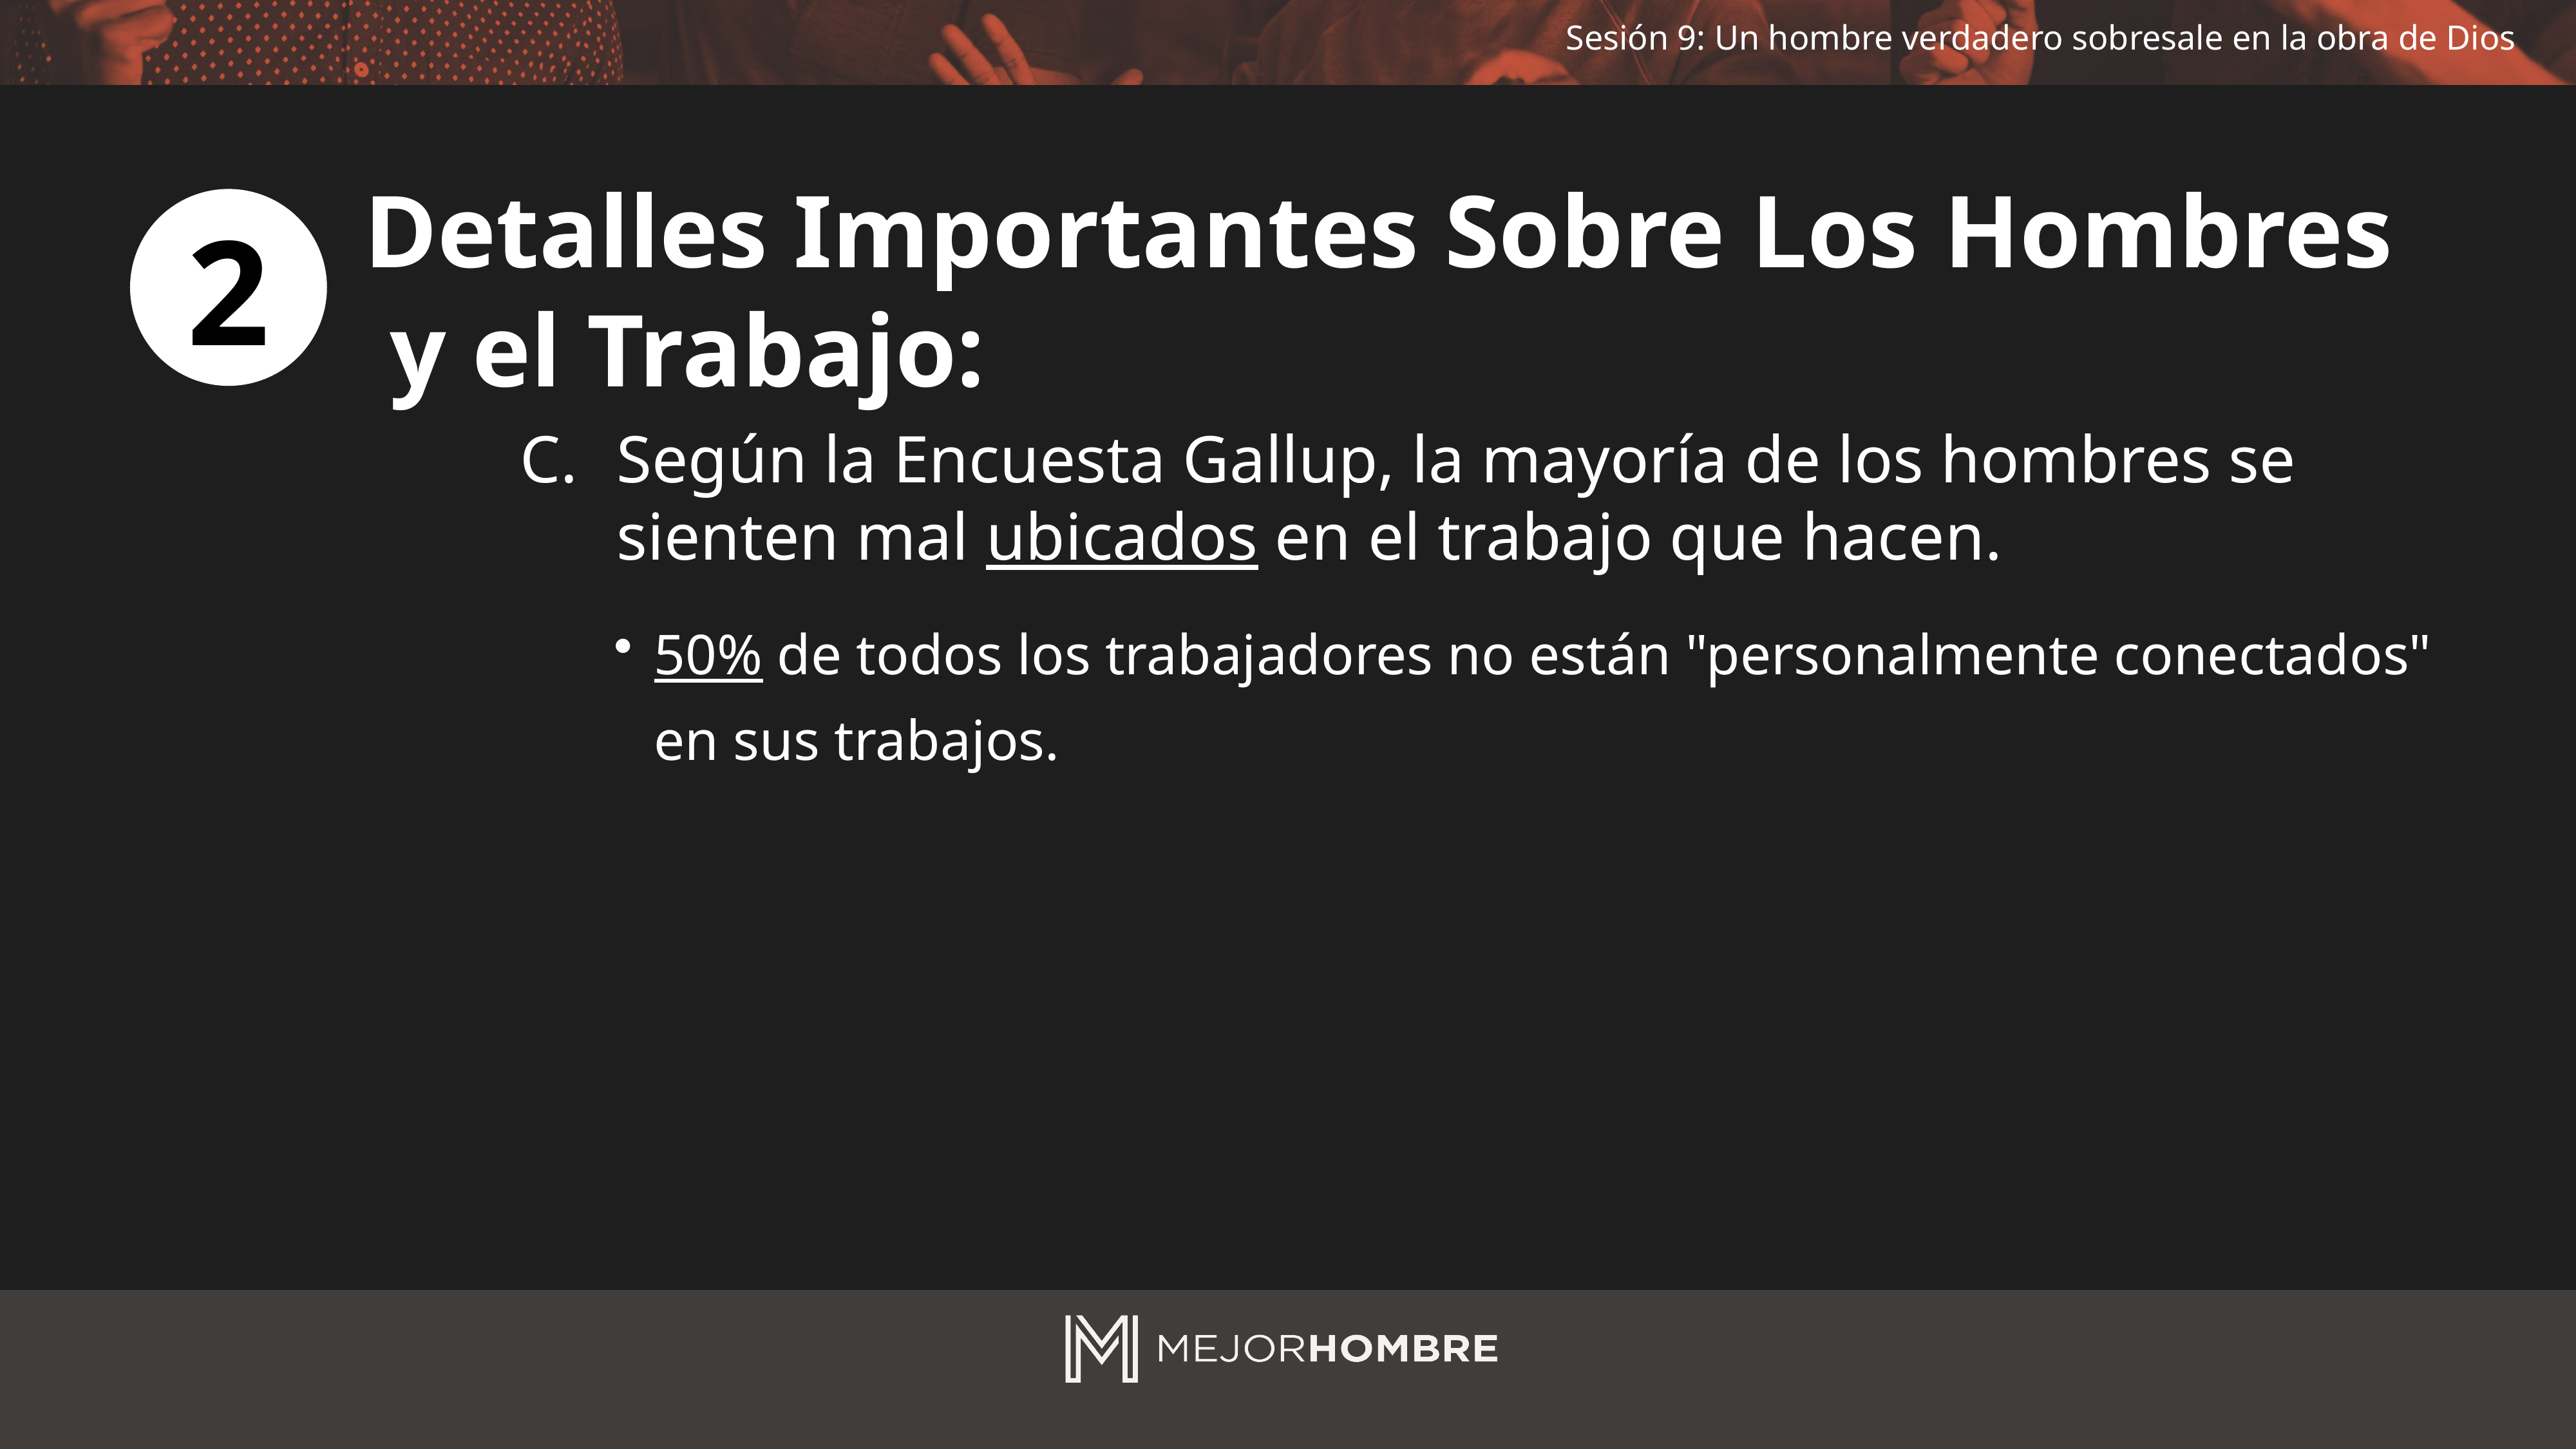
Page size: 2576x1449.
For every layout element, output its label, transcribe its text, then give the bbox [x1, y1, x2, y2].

text_box Según la Encuesta Gallup, la mayoría de los hombres se sienten mal ubicados en el trabajo que hacen. 50% de todos los trabajadores no están "personalmente conectados" en sus trabajos. [515, 413, 2508, 777]
text_box Detalles Importantes Sobre Los Hombres y el Trabajo: [359, 162, 2400, 412]
picture [1038, 1241, 1524, 1449]
text_box 2 [129, 189, 327, 386]
picture [0, 0, 2576, 85]
